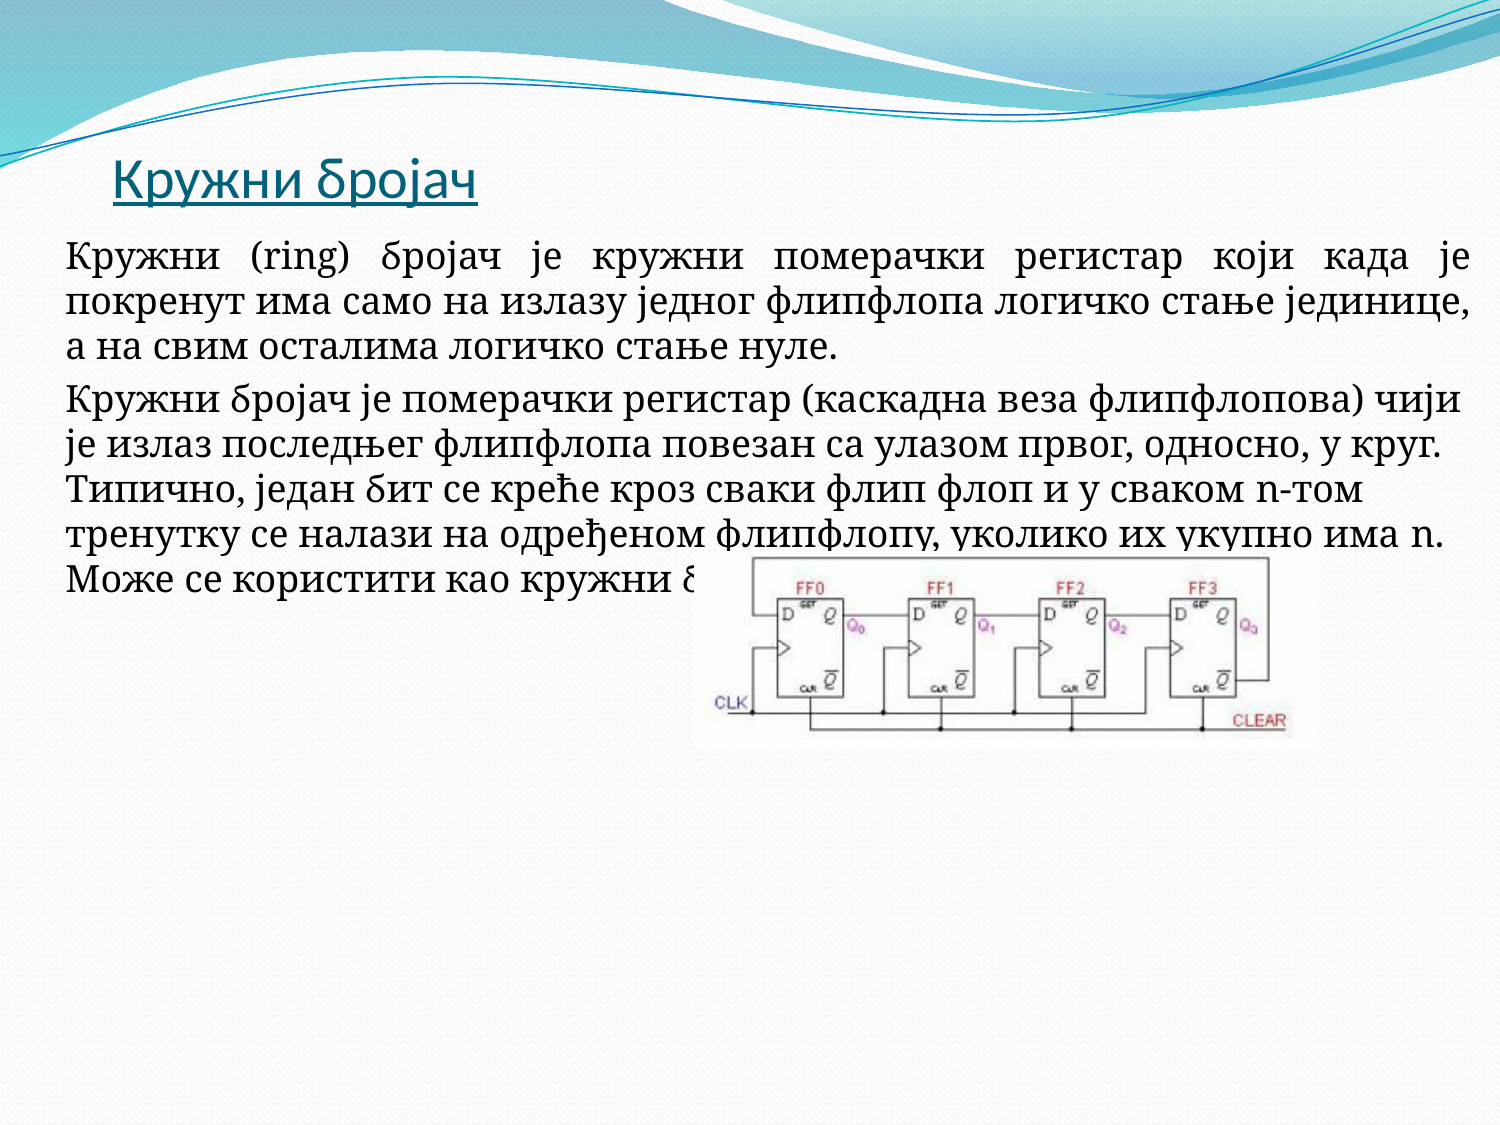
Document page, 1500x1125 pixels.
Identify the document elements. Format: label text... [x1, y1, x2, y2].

title Кружни бројач [112, 84, 563, 224]
list Кружни (ring) бројач је кружни померачки регистар који када је покренут има само на излазу једног флипфлопа логичко стање јединице, а на свим осталима логичко стање нуле. Кружни бројач је померачки регистар (каскадна веза флипфлопова) чији је излаз последњег флипфлопа повезан са улазом првог, односно, у круг. Типично, један бит се креће кроз сваки флип флоп и у сваком n-том тренутку се налази на одређеном флипфлопу, уколико их укупно има n. Може се користити као кружни бројач n стања. [62, 224, 1475, 778]
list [694, 551, 1317, 749]
